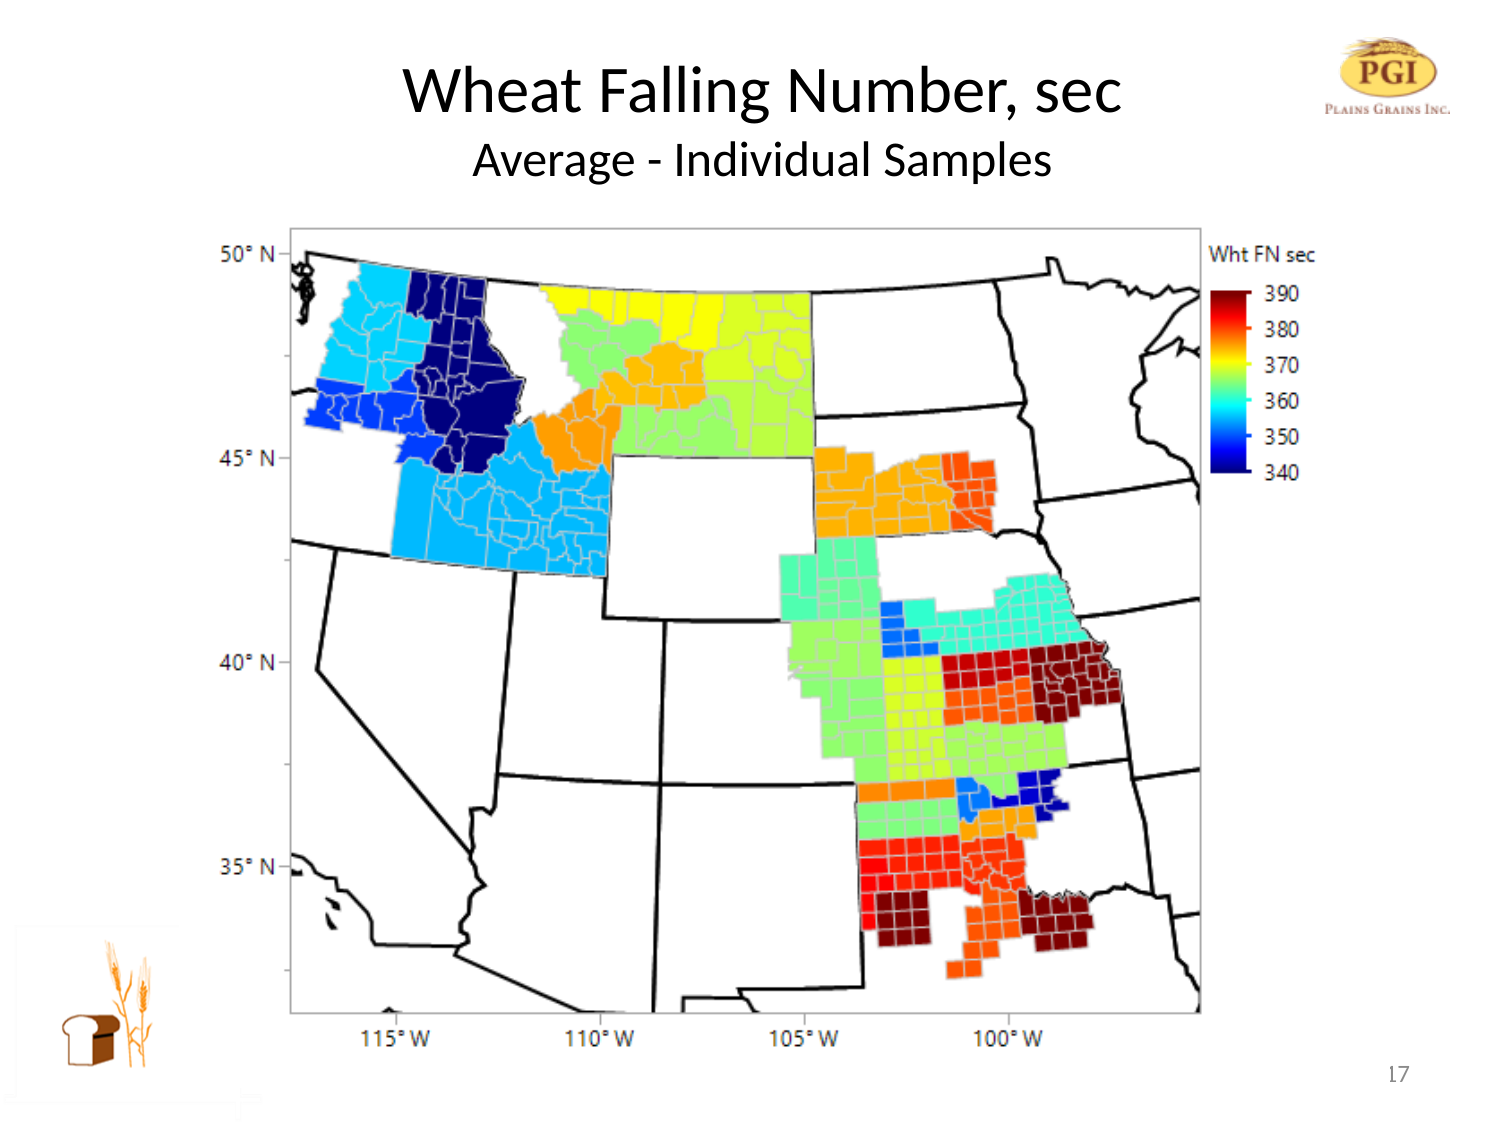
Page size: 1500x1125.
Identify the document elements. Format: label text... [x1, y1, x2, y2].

picture [1324, 37, 1451, 114]
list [0, 917, 268, 1125]
slide_number 17 [1074, 1042, 1425, 1103]
picture [179, 186, 1390, 1088]
title Wheat Falling Number, sec Average - Individual Samples [112, 7, 1413, 225]
